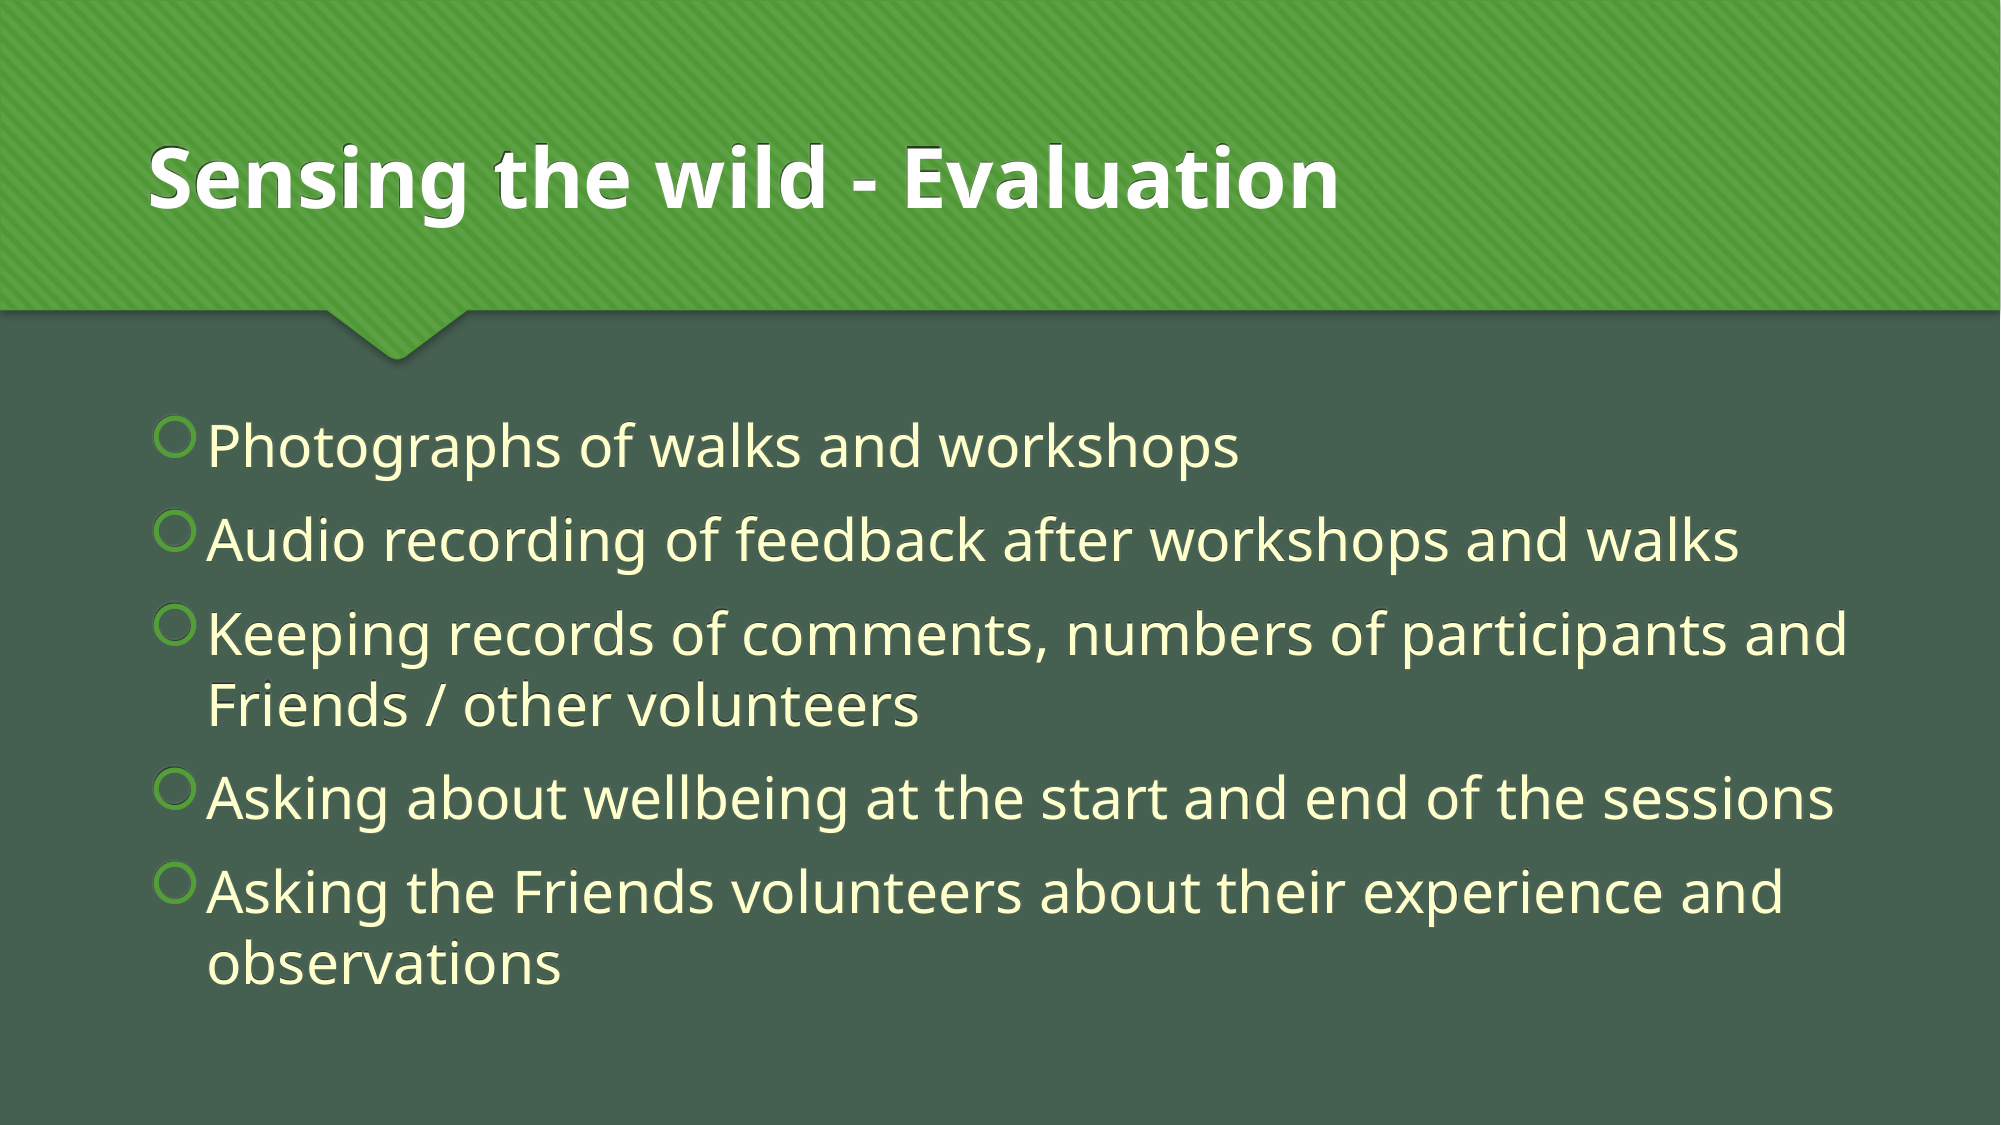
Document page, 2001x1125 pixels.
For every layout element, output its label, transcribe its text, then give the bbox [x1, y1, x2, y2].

text_box Sensing the wild - Evaluation [132, 73, 1867, 233]
text_box Photographs of walks and workshops Audio recording of feedback after workshops and walks Keeping records of comments, numbers of participants and Friends / other volunteers Asking about wellbeing at the start and end of the sessions Asking the Friends volunteers about their experience and observations [134, 364, 1866, 1041]
picture [1, 1, 1999, 357]
